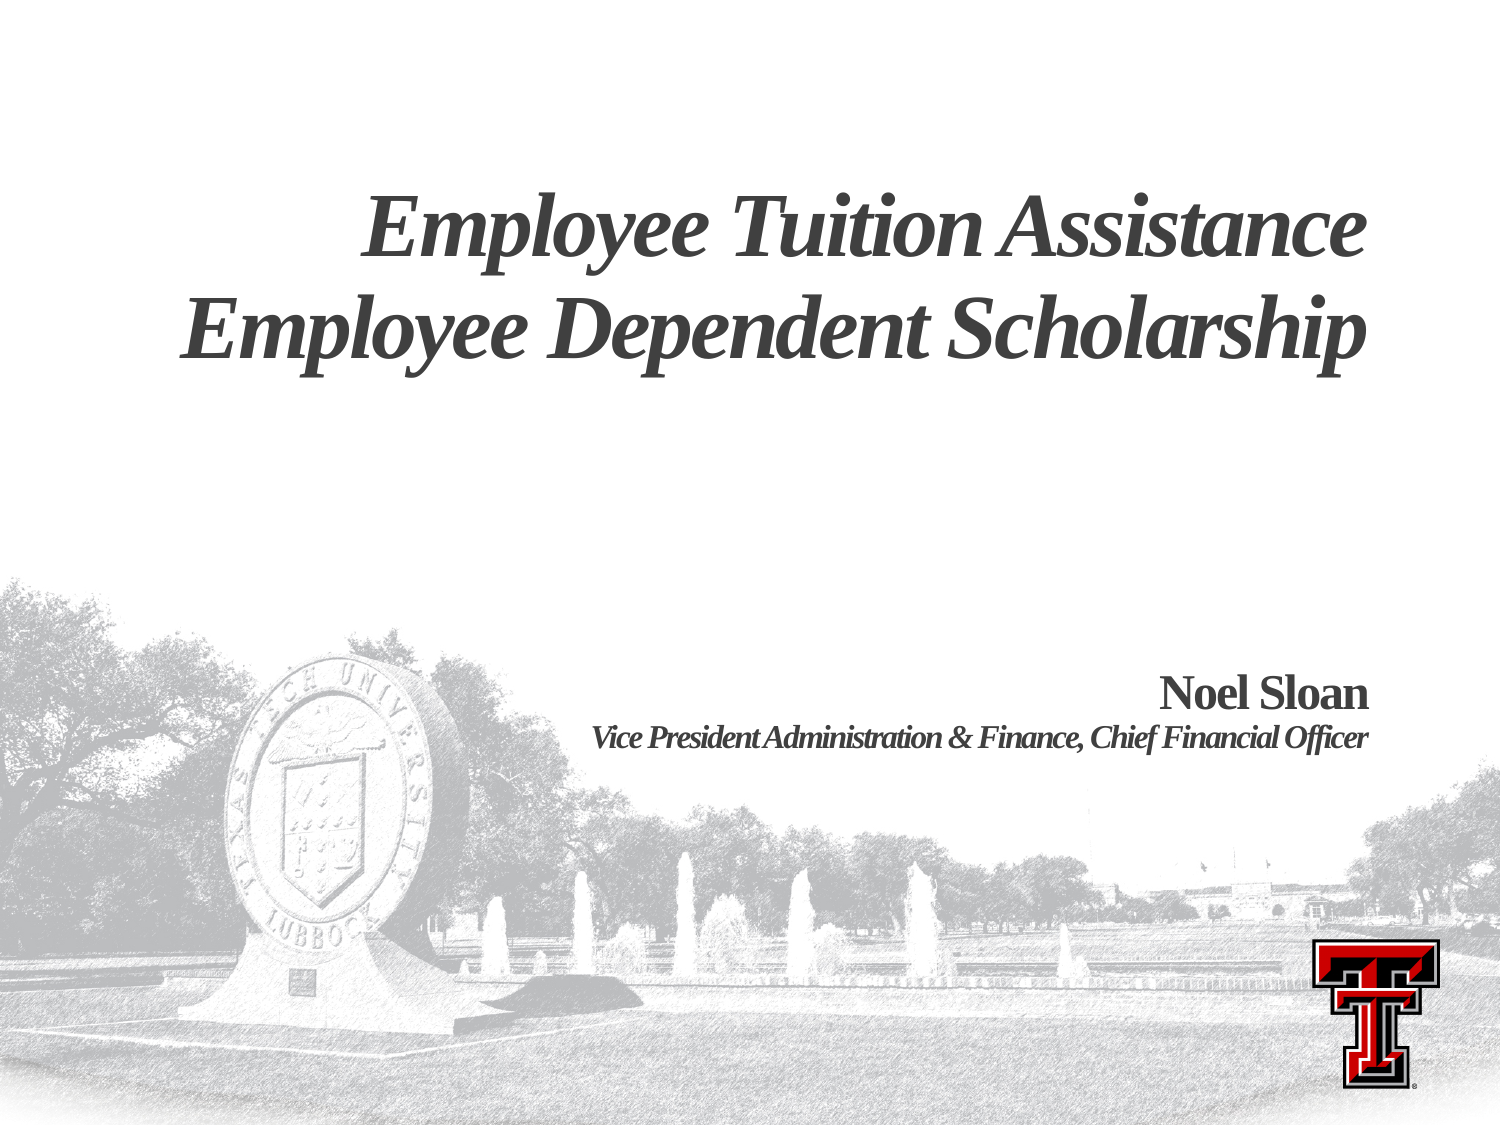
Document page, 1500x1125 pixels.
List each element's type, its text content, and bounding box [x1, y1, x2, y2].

title Employee Tuition Assistance Employee Dependent Scholarship [60, 56, 1385, 386]
list Noel Sloan Vice President Administration & Finance, Chief Financial Officer [115, 666, 1385, 803]
picture [0, 563, 1500, 1125]
